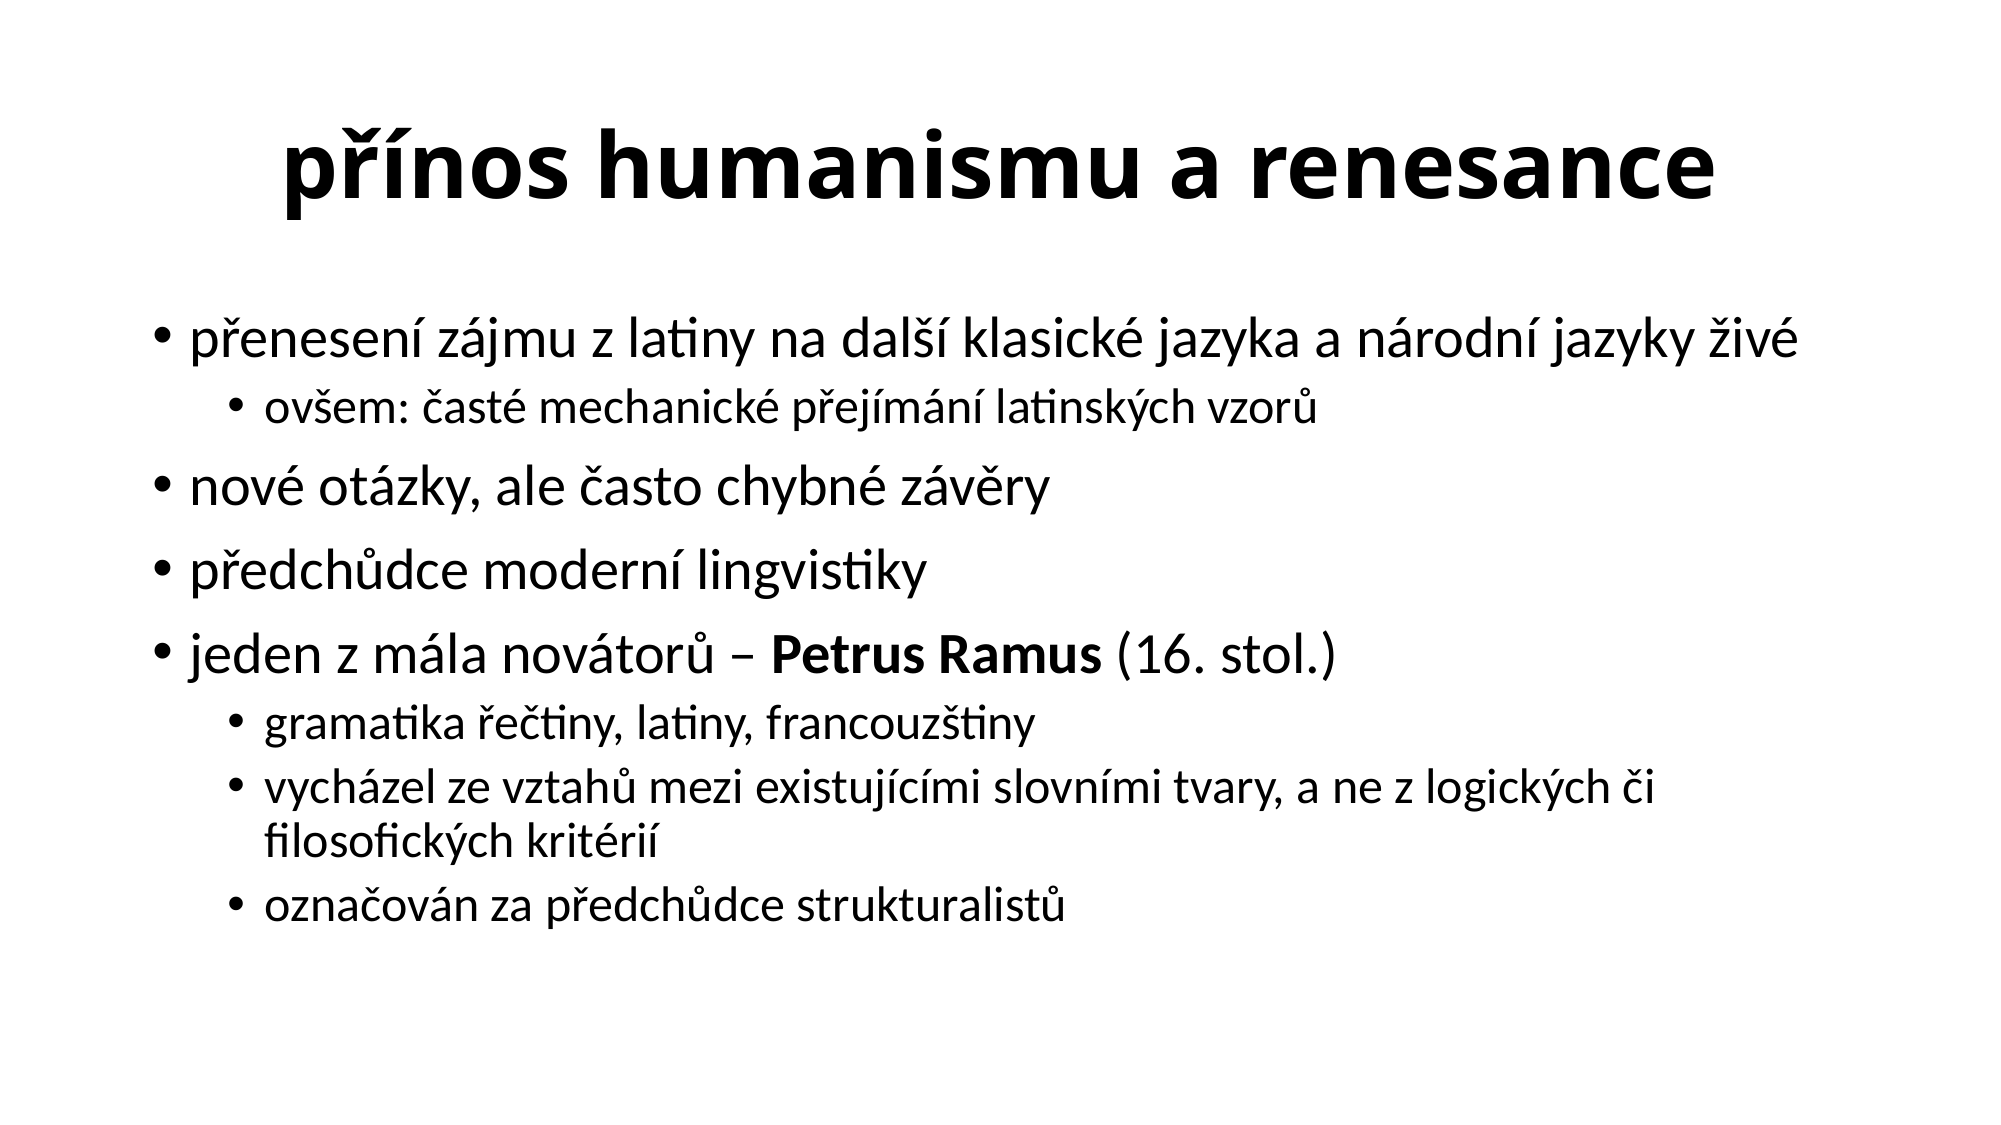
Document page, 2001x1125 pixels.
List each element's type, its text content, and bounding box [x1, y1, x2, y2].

list přenesení zájmu z latiny na další klasické jazyka a národní jazyky živé ovšem: časté mechanické přejímání latinských vzorů nové otázky, ale často chybné závěry předchůdce moderní lingvistiky jeden z mála novátorů – Petrus Ramus (16. stol.) gramatika řečtiny, latiny, francouzštiny vycházel ze vztahů mezi existujícími slovními tvary, a ne z logických či filosofických kritérií označován za předchůdce strukturalistů [137, 299, 1863, 1014]
title přínos humanismu a renesance [137, 59, 1863, 278]
